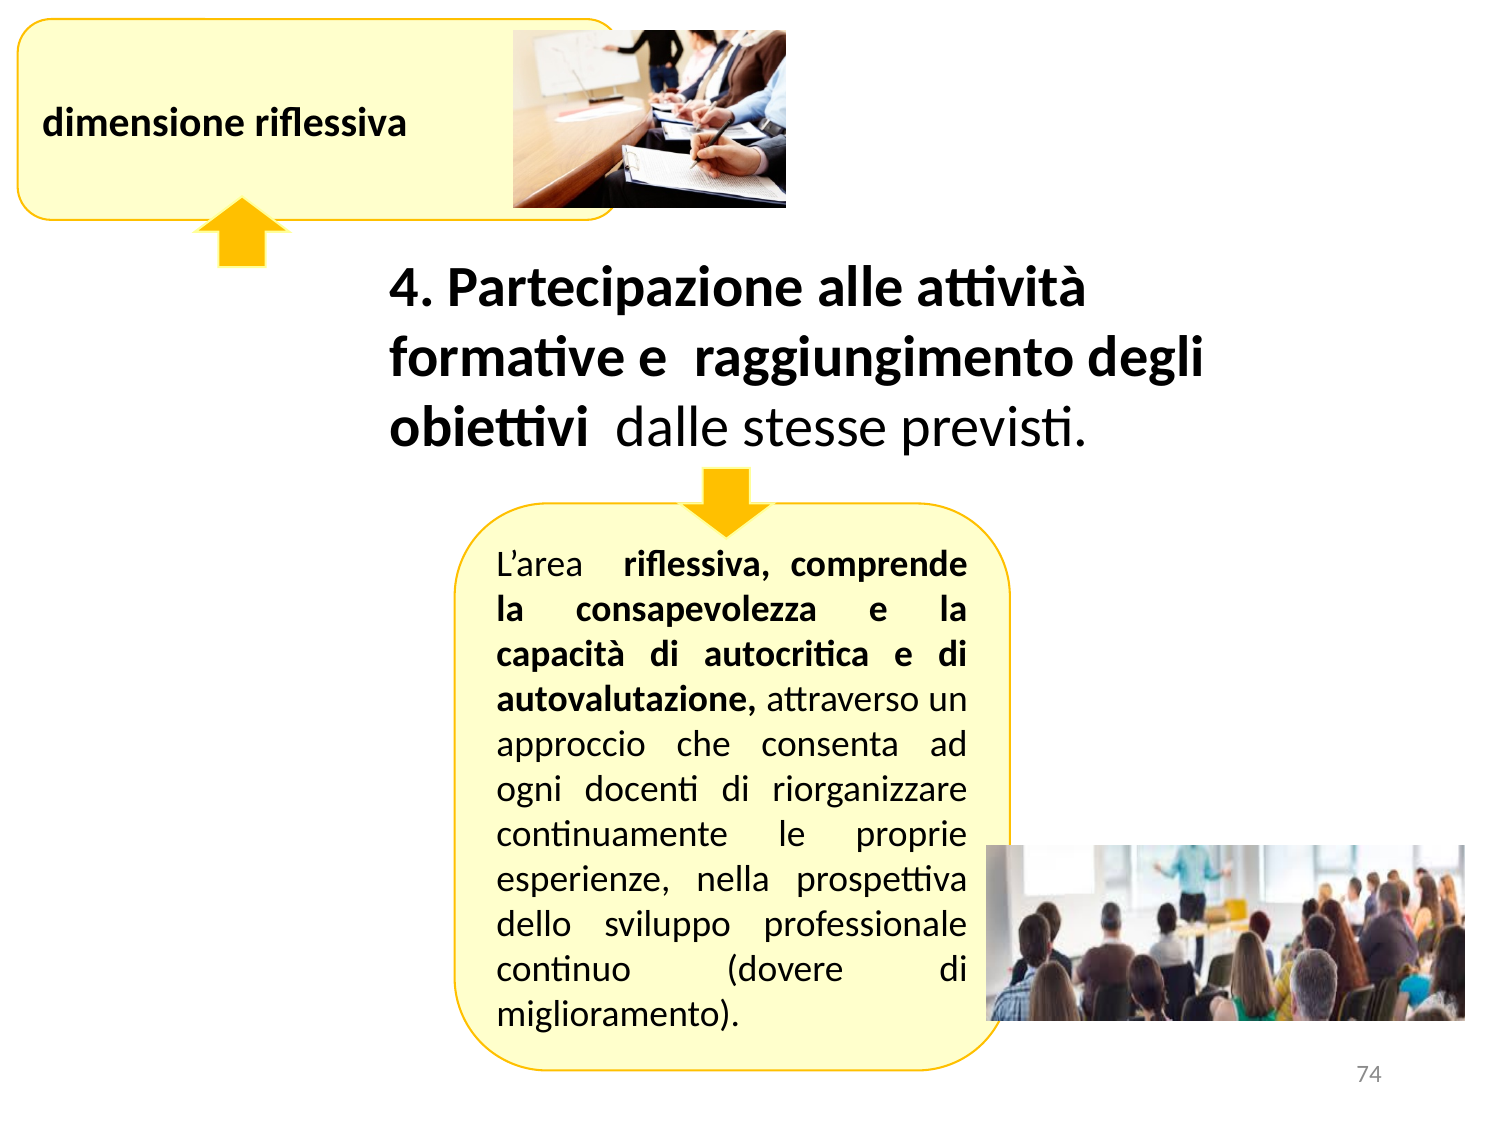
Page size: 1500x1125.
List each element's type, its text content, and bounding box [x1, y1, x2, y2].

text_box 4. Partecipazione alle attività formative e raggiungimento degli obiettivi dalle stesse previsti. [375, 240, 1247, 466]
text_box [191, 195, 293, 269]
picture [513, 30, 786, 209]
picture [986, 845, 1465, 1021]
slide_number 74 [1059, 1042, 1397, 1103]
text_box L’area riflessiva, comprende la consapevolezza e la capacità di autocritica e di autovalutazione, attraverso un approccio che consenta ad ogni docenti di riorganizzare continuamente le proprie esperienze, nella prospettiva dello sviluppo professionale continuo (dovere di miglioramento). [453, 502, 1011, 1072]
text_box dimensione riflessiva [16, 17, 613, 221]
text_box [675, 466, 777, 541]
